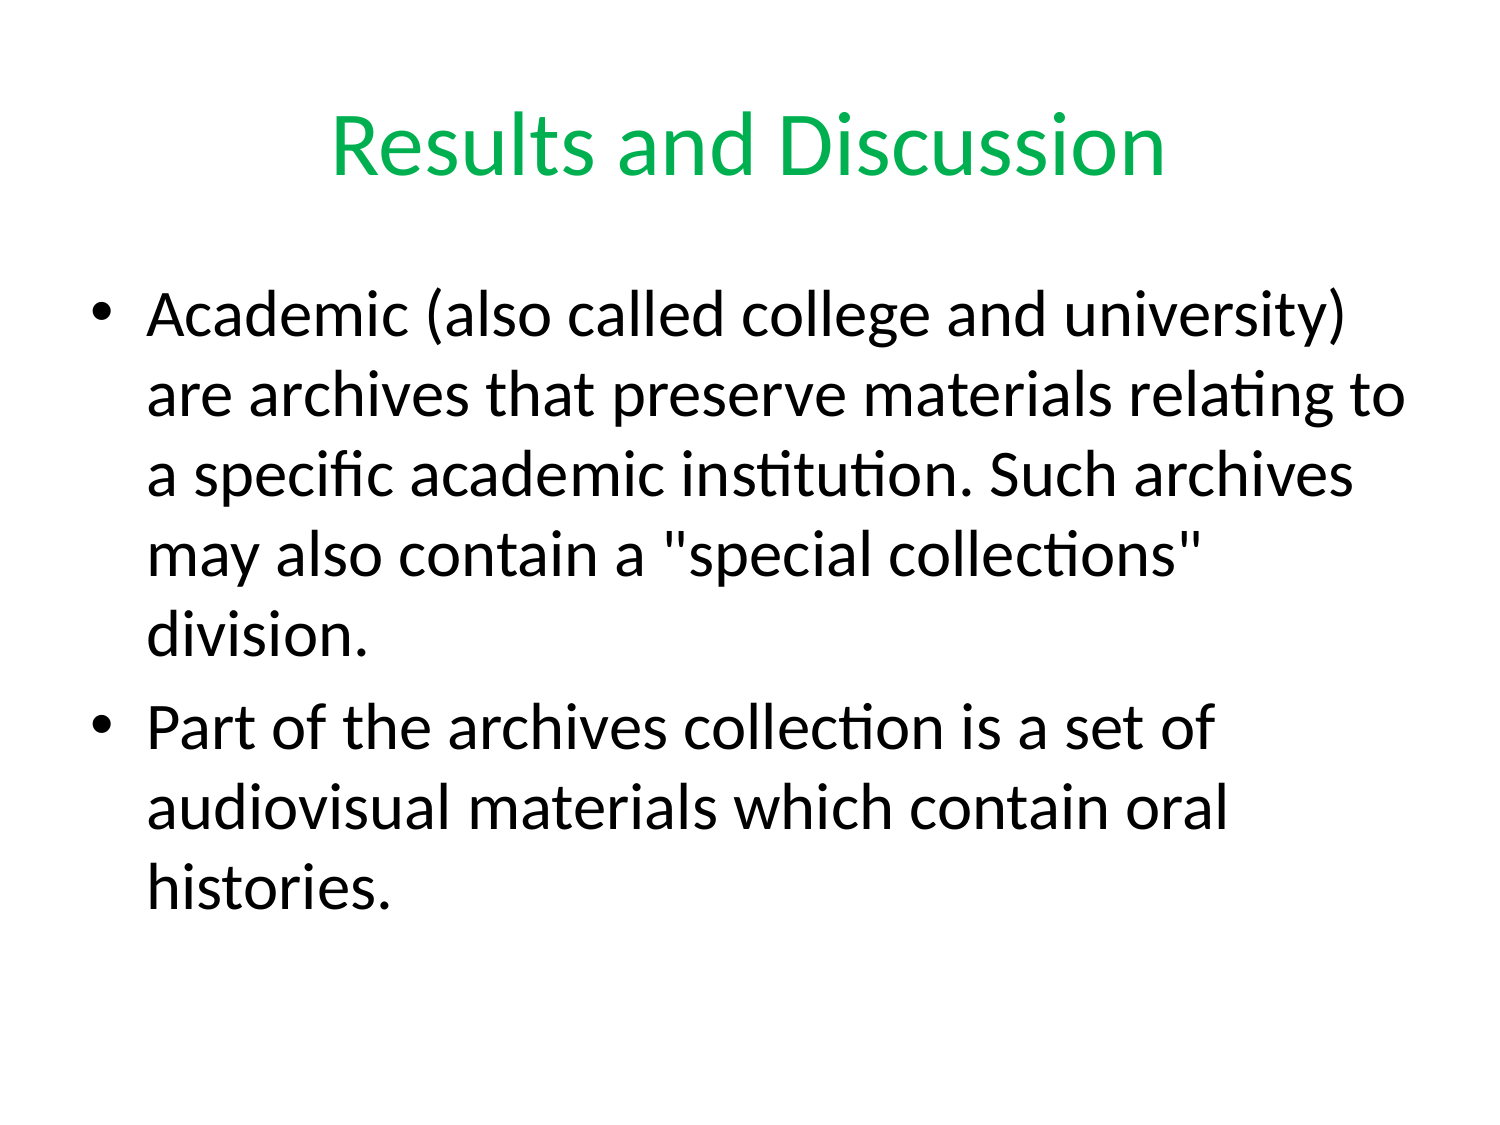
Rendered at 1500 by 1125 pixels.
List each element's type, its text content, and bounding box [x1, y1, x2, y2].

list Academic (also called college and university) are archives that preserve materials relating to a specific academic institution. Such archives may also contain a "special collections" division. Part of the archives collection is a set of audiovisual materials which contain oral histories. [75, 262, 1425, 1005]
title Results and Discussion [75, 45, 1425, 233]
